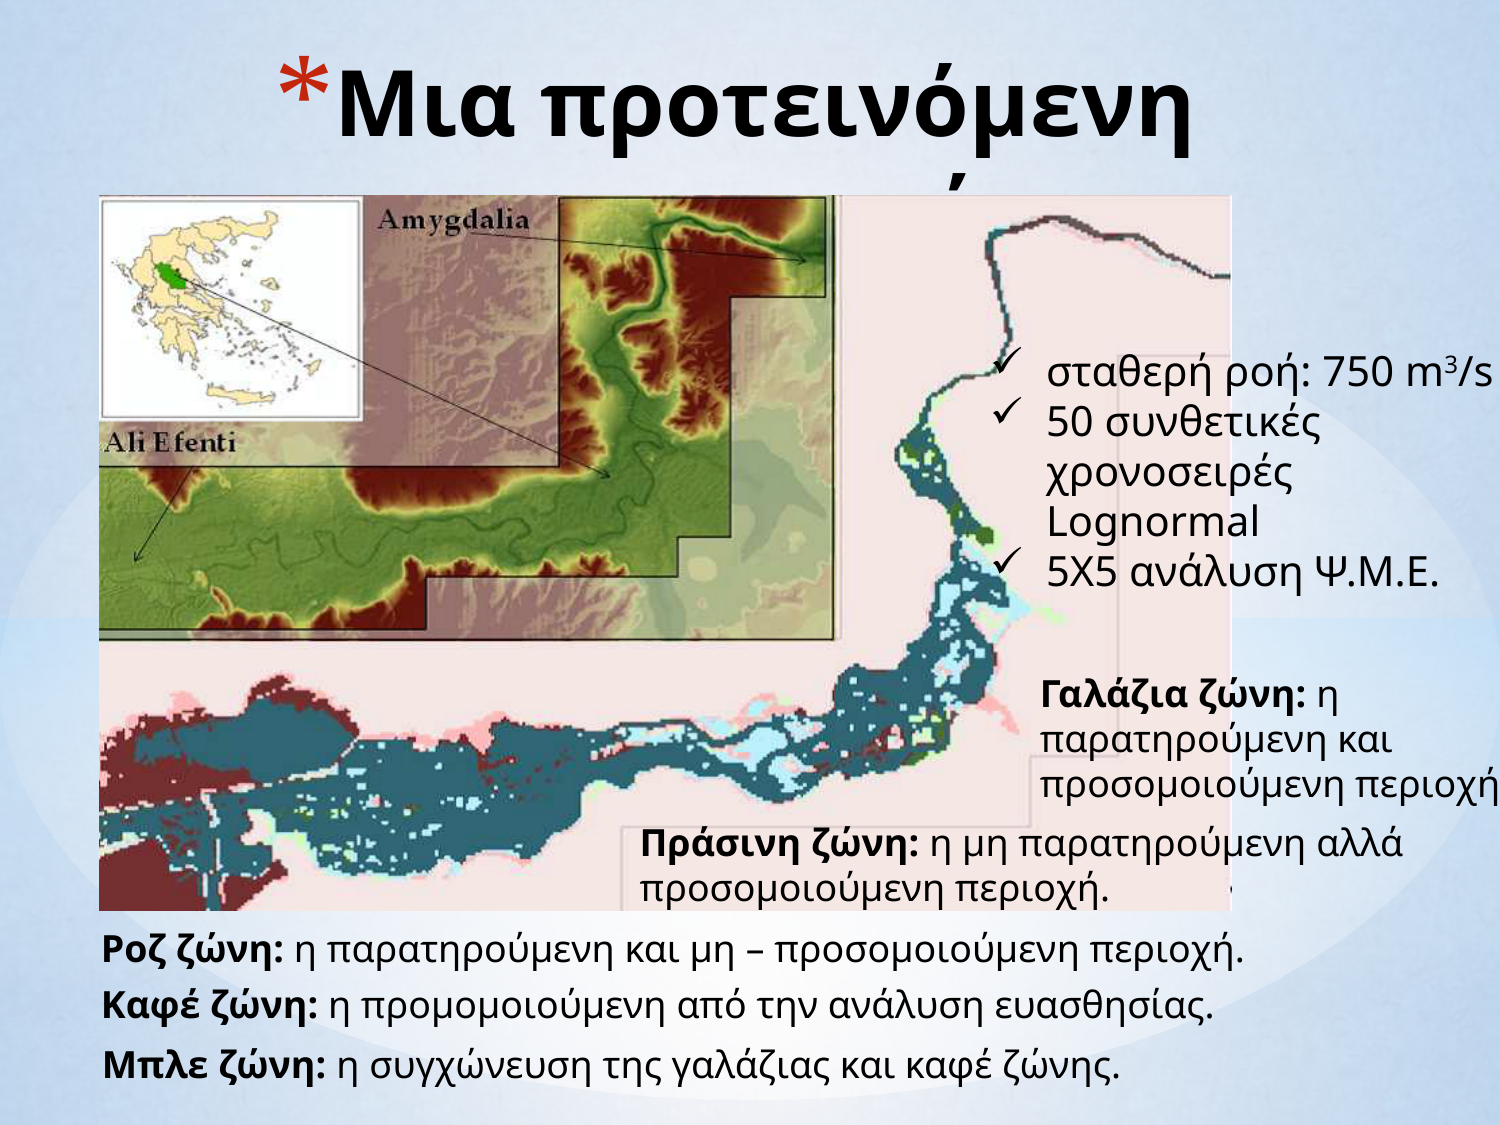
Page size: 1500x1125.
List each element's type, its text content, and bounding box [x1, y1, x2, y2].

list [99, 195, 1232, 911]
text_box Καφέ ζώνη: η προμομοιούμενη από την ανάλυση ευασθησίας. [85, 973, 1386, 1034]
text_box Ροζ ζώνη: η παρατηρούμενη και μη – προσομοιούμενη περιοχή. [85, 917, 1324, 973]
text_box Πράσινη ζώνη: η μη παρατηρούμενη αλλά προσομοιούμενη περιοχή. [1233, 811, 1500, 917]
text_box σταθερή ροή: 750 m3/s 50 συνθετικές χρονοσειρές Lognormal 5Χ5 ανάλυση Ψ.Μ.Ε. [1235, 337, 1500, 603]
text_box Μπλε ζώνη: η συγχώνευση της γαλάζιας και καφέ ζώνης. [87, 1033, 1275, 1094]
title Μια προτεινόμενη πρακτική [67, 37, 1405, 225]
text_box Γαλάζια ζώνη: η παρατηρούμενη και προσομοιούμενη περιοχή [1235, 662, 1500, 811]
